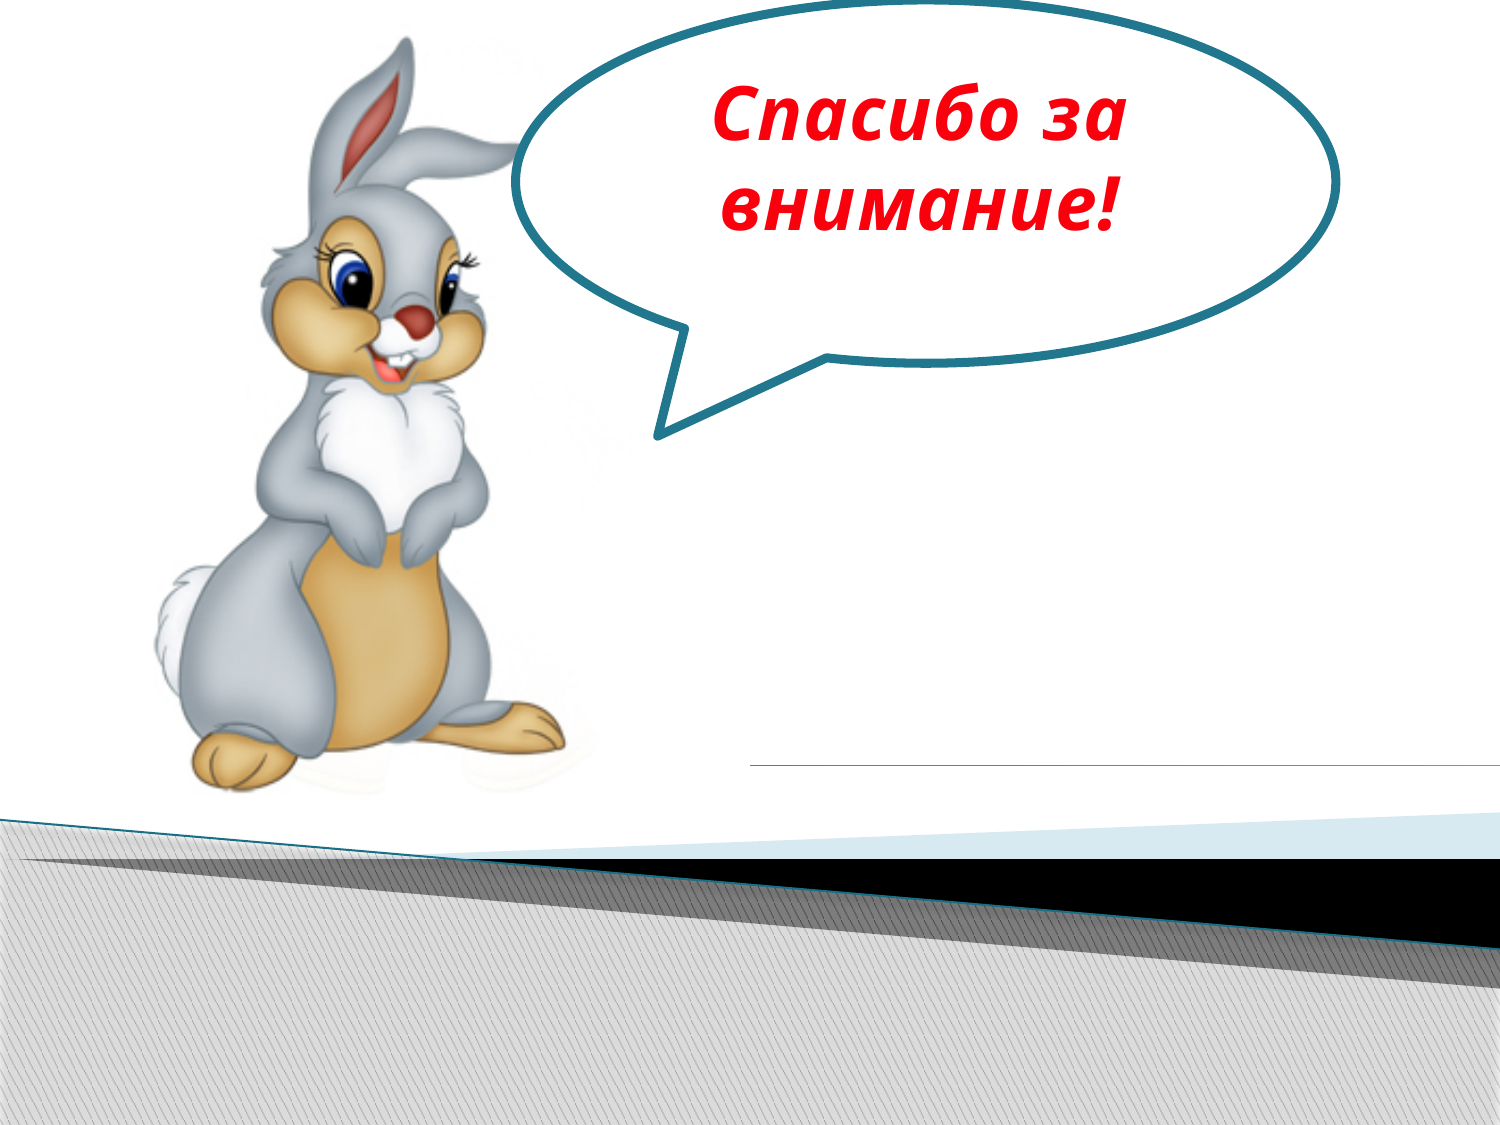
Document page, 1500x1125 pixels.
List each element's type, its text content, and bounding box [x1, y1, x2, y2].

picture [5, 859, 1500, 989]
text_box Спасибо за внимание! [756, 58, 1219, 254]
picture [0, 23, 751, 809]
text_box [707, 0, 1341, 396]
